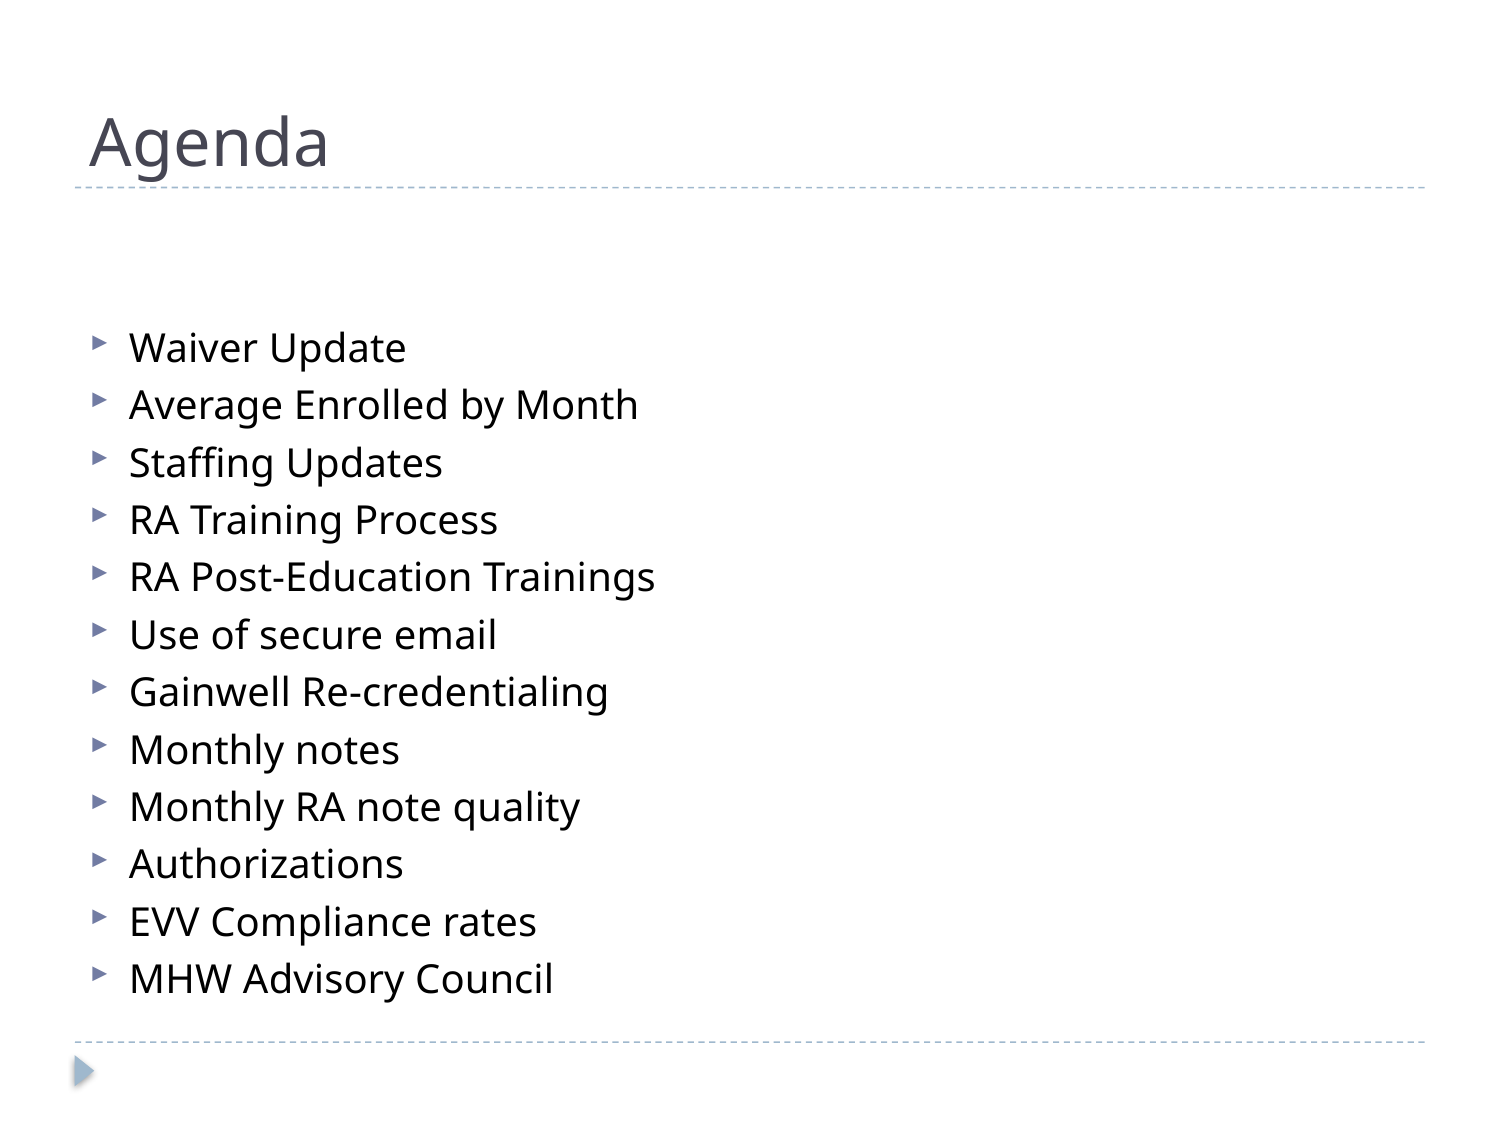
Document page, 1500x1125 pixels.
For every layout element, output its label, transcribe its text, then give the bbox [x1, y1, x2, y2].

title Agenda [75, 24, 1425, 188]
list Waiver Update Average Enrolled by Month Staffing Updates RA Training Process RA Post-Education Trainings Use of secure email Gainwell Re-credentialing Monthly notes Monthly RA note quality Authorizations EVV Compliance rates MHW Advisory Council [75, 200, 1425, 1010]
